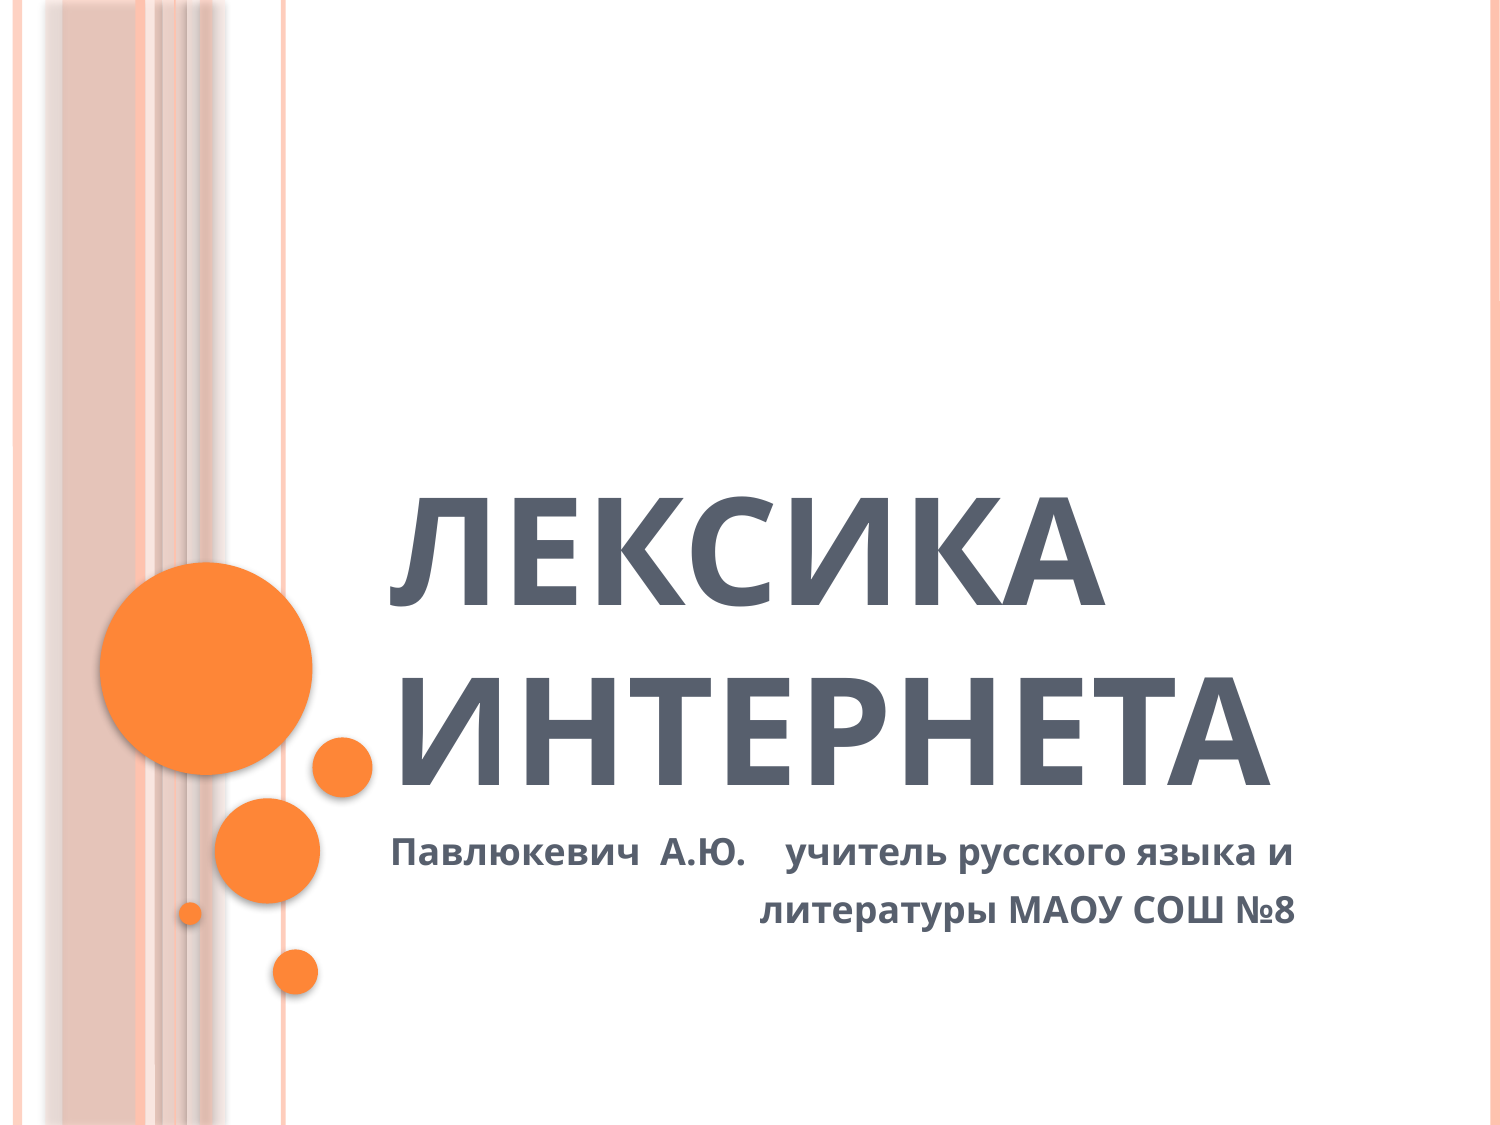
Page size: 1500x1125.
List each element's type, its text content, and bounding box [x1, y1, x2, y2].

title Лексика интернета [375, 512, 1388, 820]
subtitle Павлюкевич А.Ю. учитель русского языка и литературы МАОУ СОШ №8 [375, 820, 1388, 1046]
